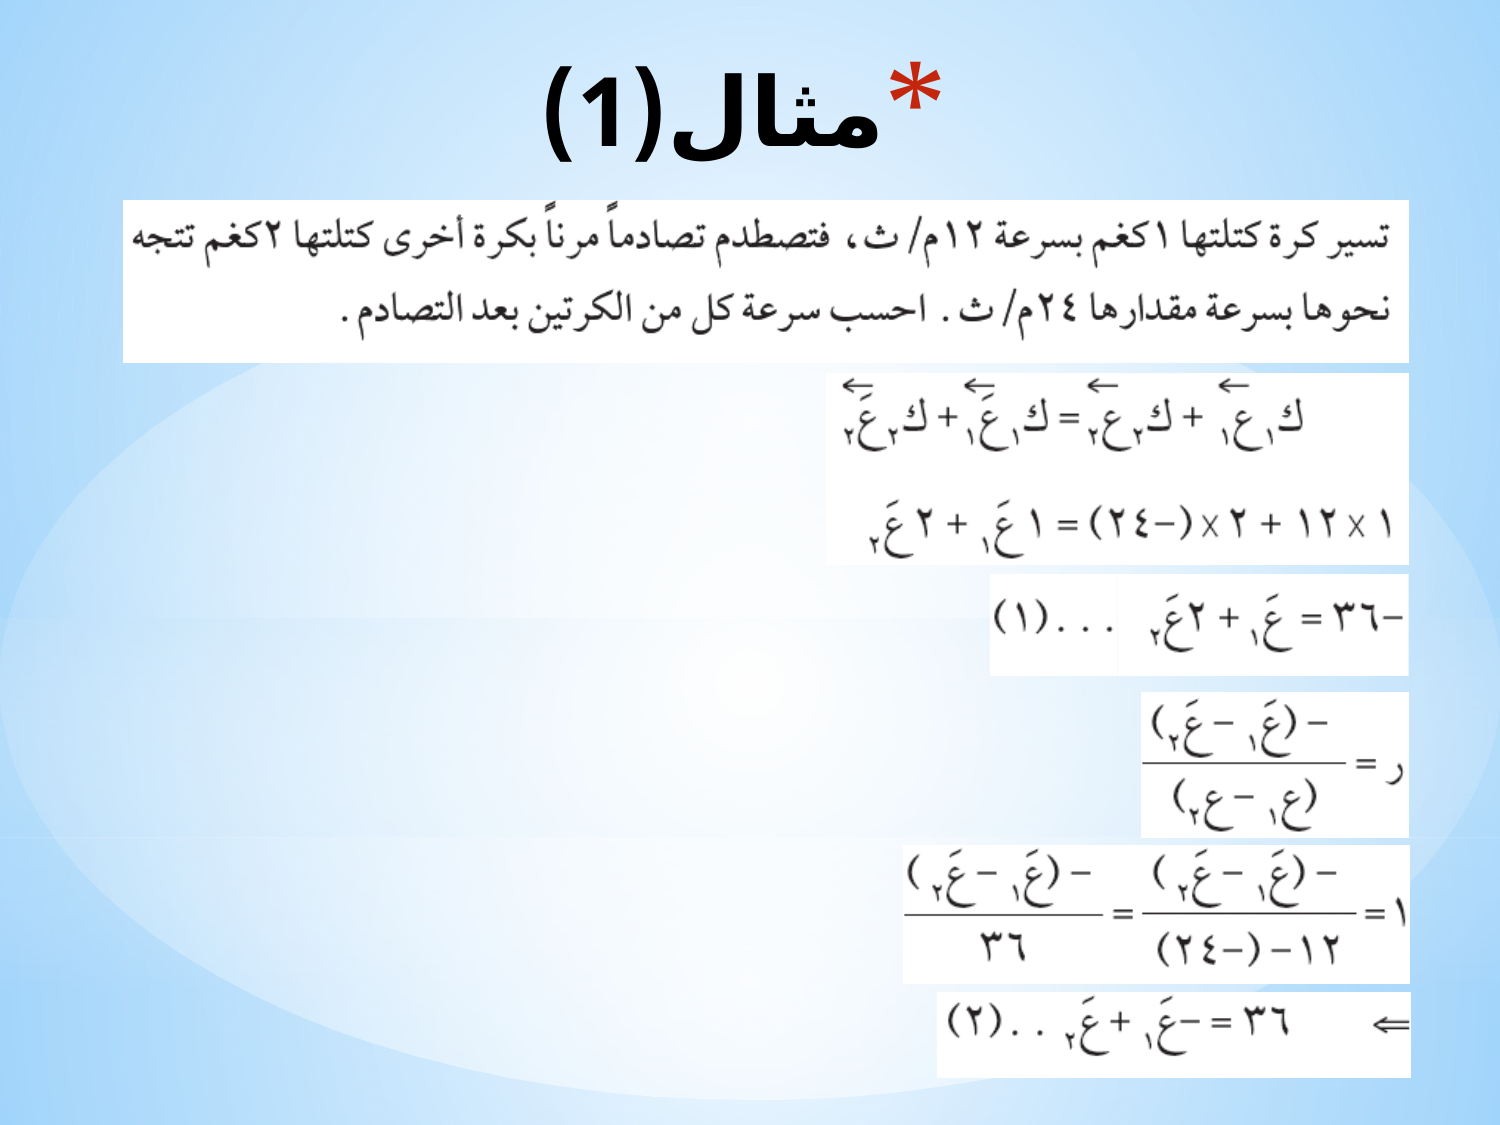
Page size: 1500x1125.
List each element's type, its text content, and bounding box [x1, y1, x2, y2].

picture [123, 200, 1410, 363]
picture [1141, 692, 1409, 838]
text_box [989, 573, 1409, 677]
picture [825, 373, 1410, 565]
picture [902, 845, 1410, 984]
title مثال(1) [159, 42, 1329, 195]
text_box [936, 991, 1411, 1079]
